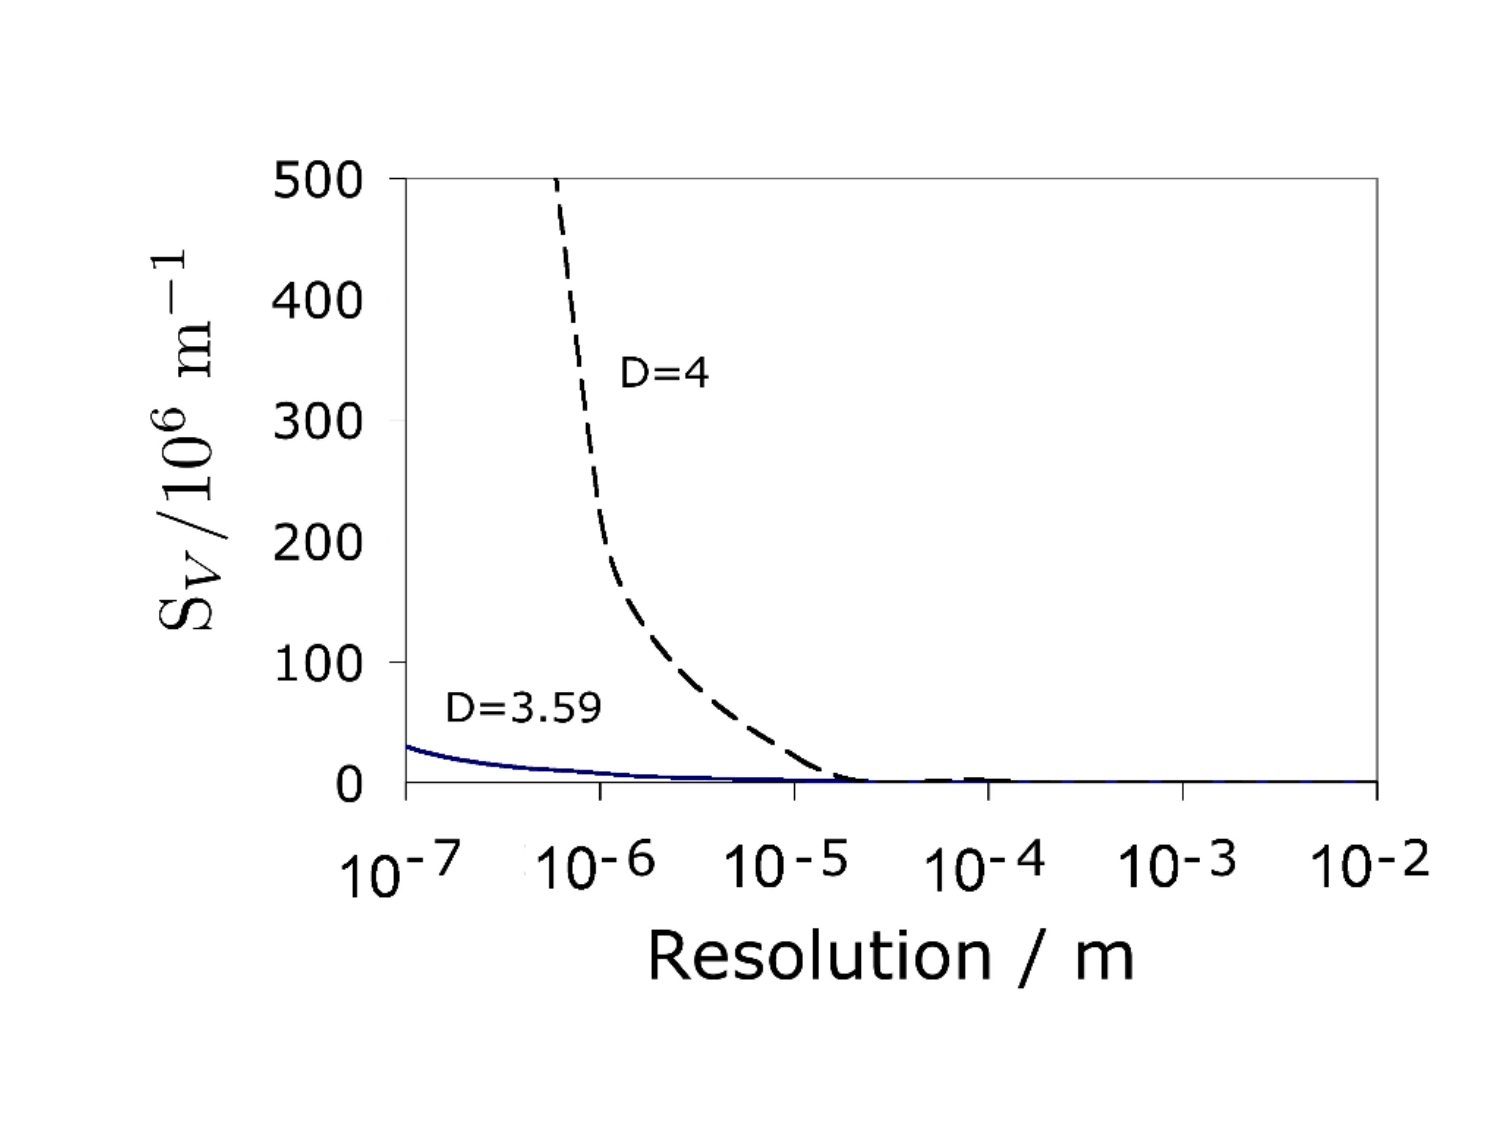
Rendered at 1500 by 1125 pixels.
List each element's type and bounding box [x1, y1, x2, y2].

picture [114, 137, 1455, 1031]
